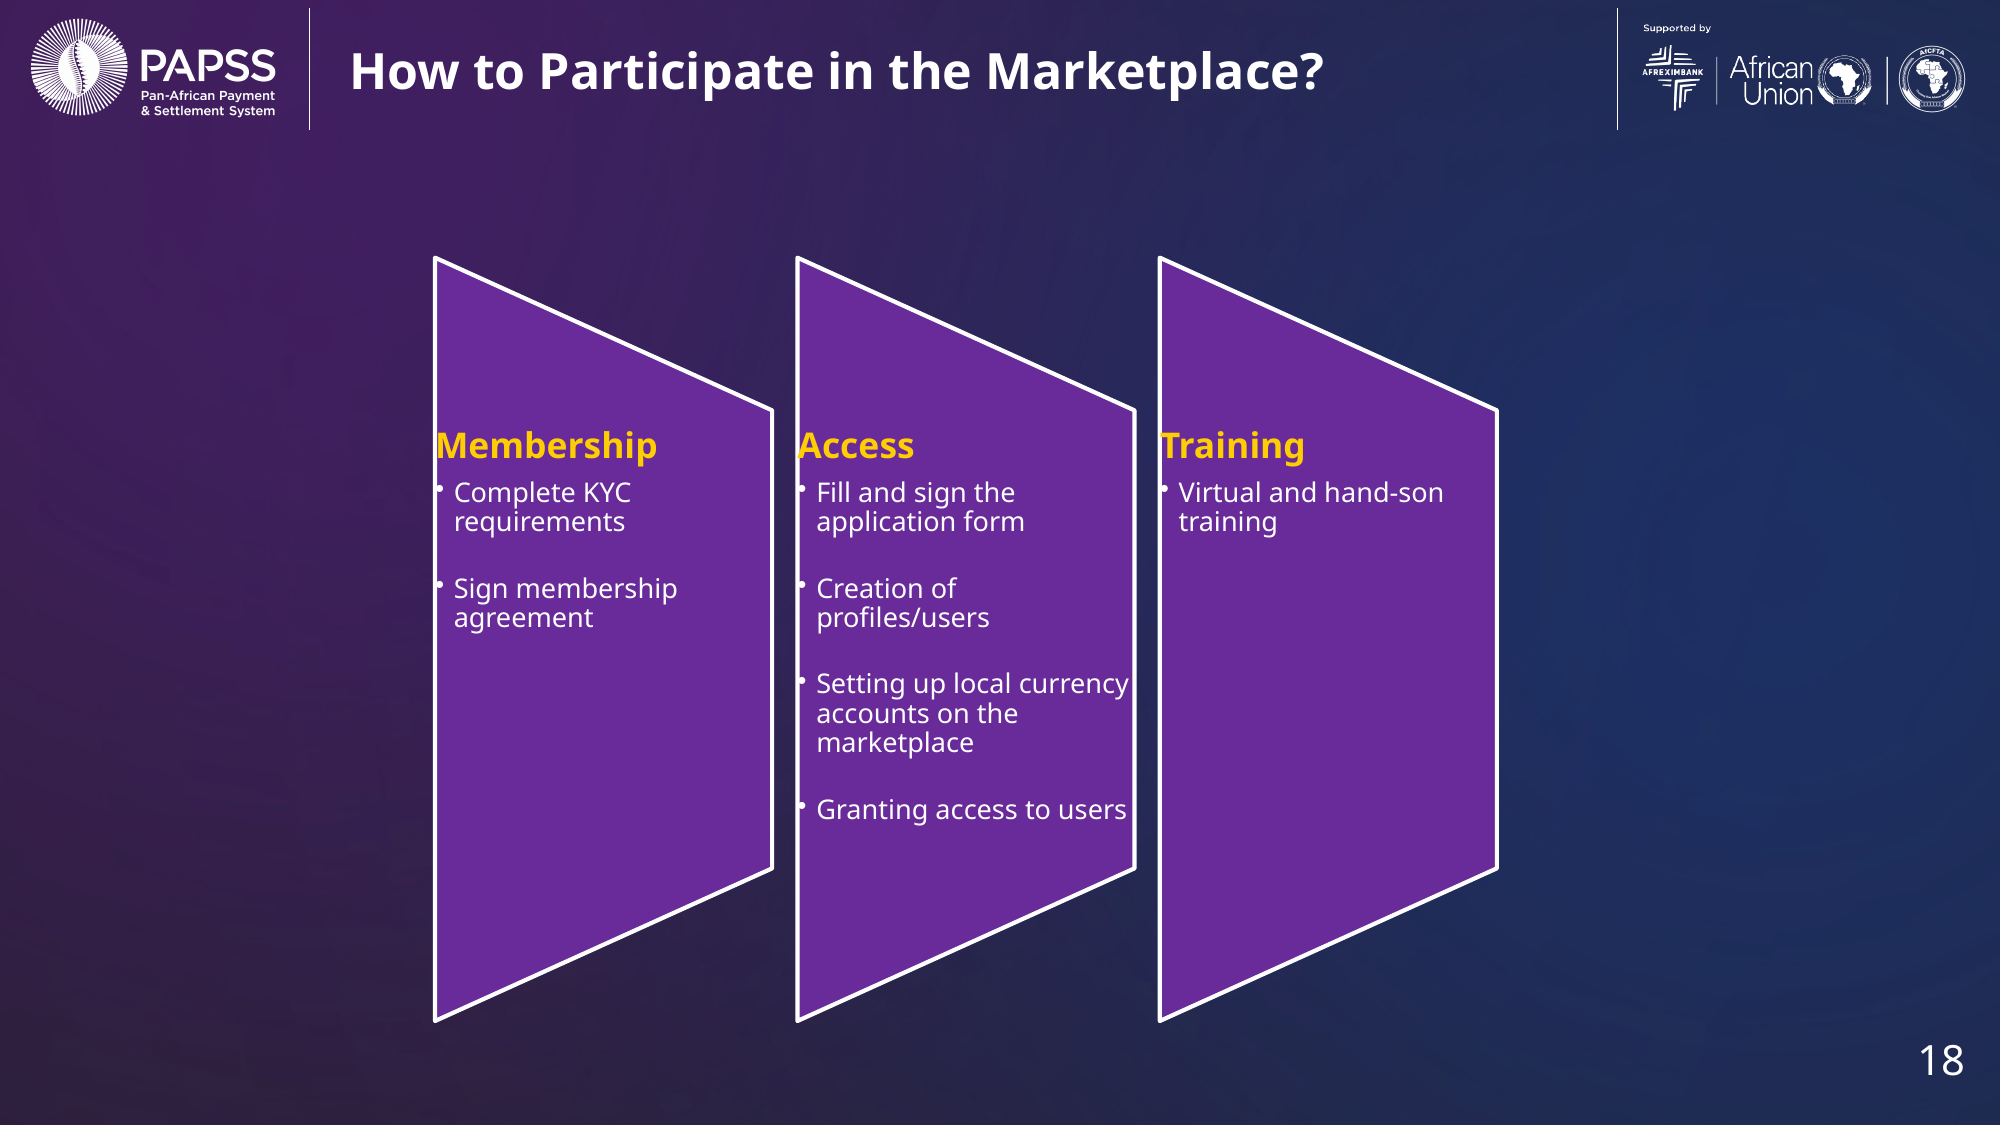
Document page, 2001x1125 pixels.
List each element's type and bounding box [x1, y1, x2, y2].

text_box [434, 257, 1498, 1022]
picture [0, 0, 2000, 1125]
